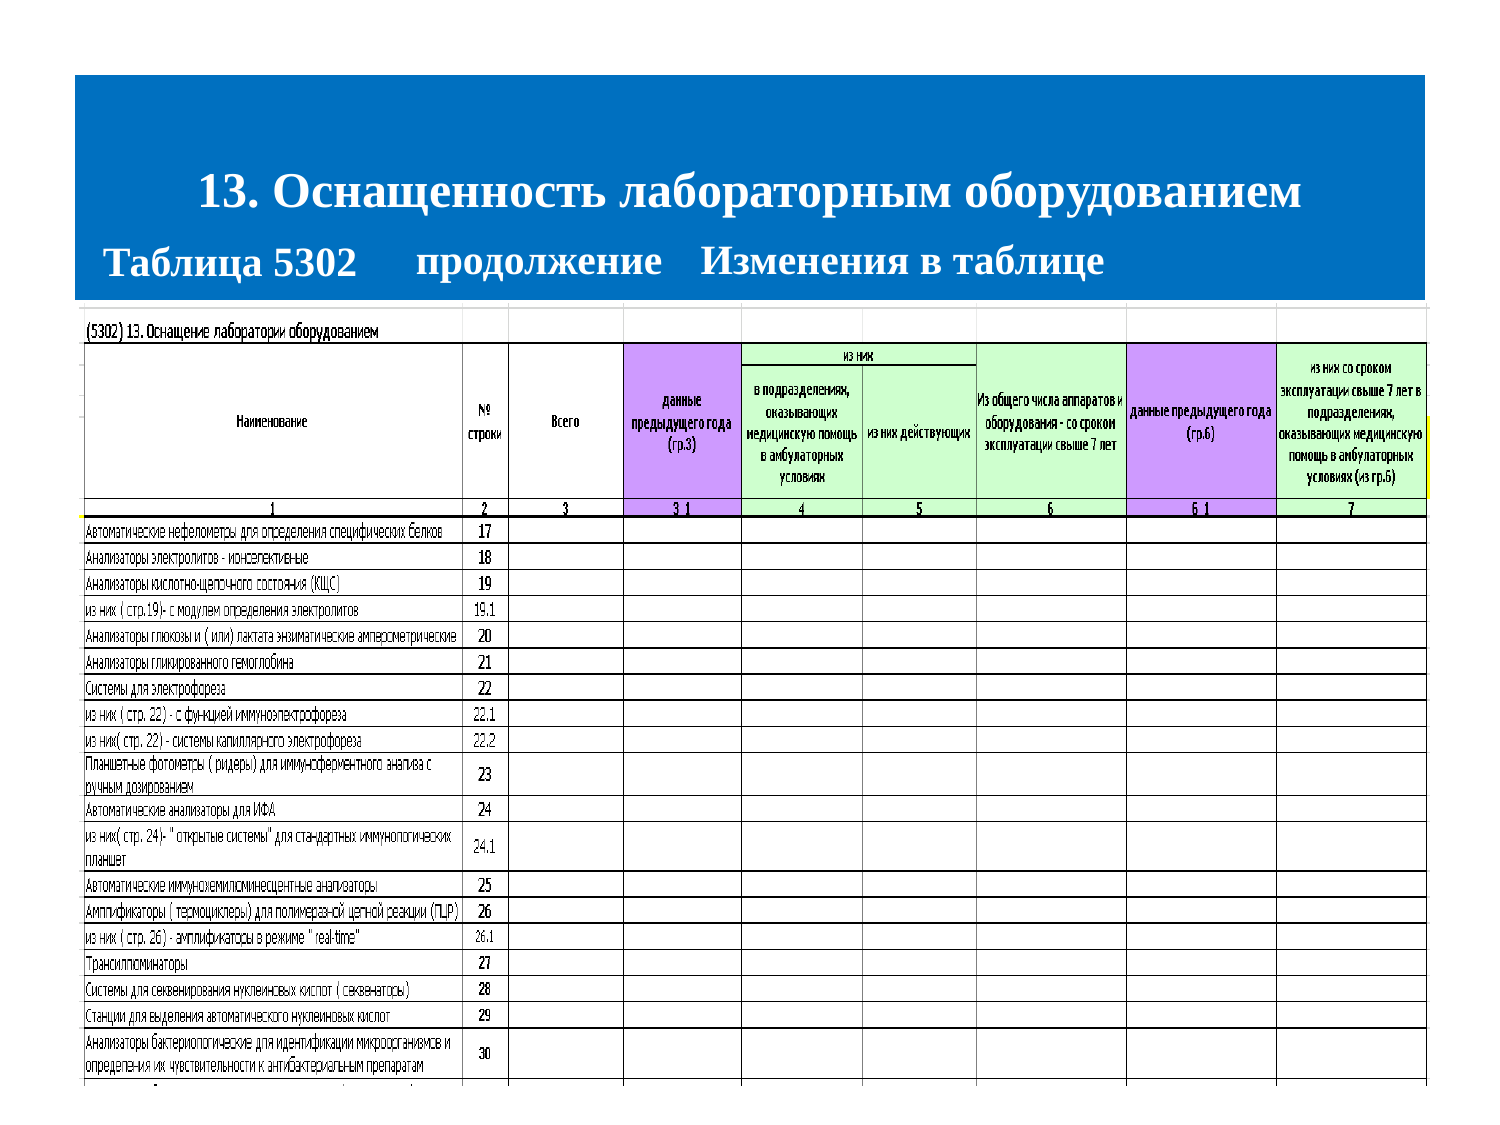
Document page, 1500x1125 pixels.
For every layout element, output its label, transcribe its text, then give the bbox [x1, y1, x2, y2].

text_box продолжение [387, 216, 691, 300]
text_box Таблица 5302 [75, 219, 387, 300]
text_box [79, 303, 1430, 1086]
text_box Изменения в таблице [691, 224, 1341, 291]
title 13. Оснащенность лабораторным оборудованием [73, 73, 1427, 302]
